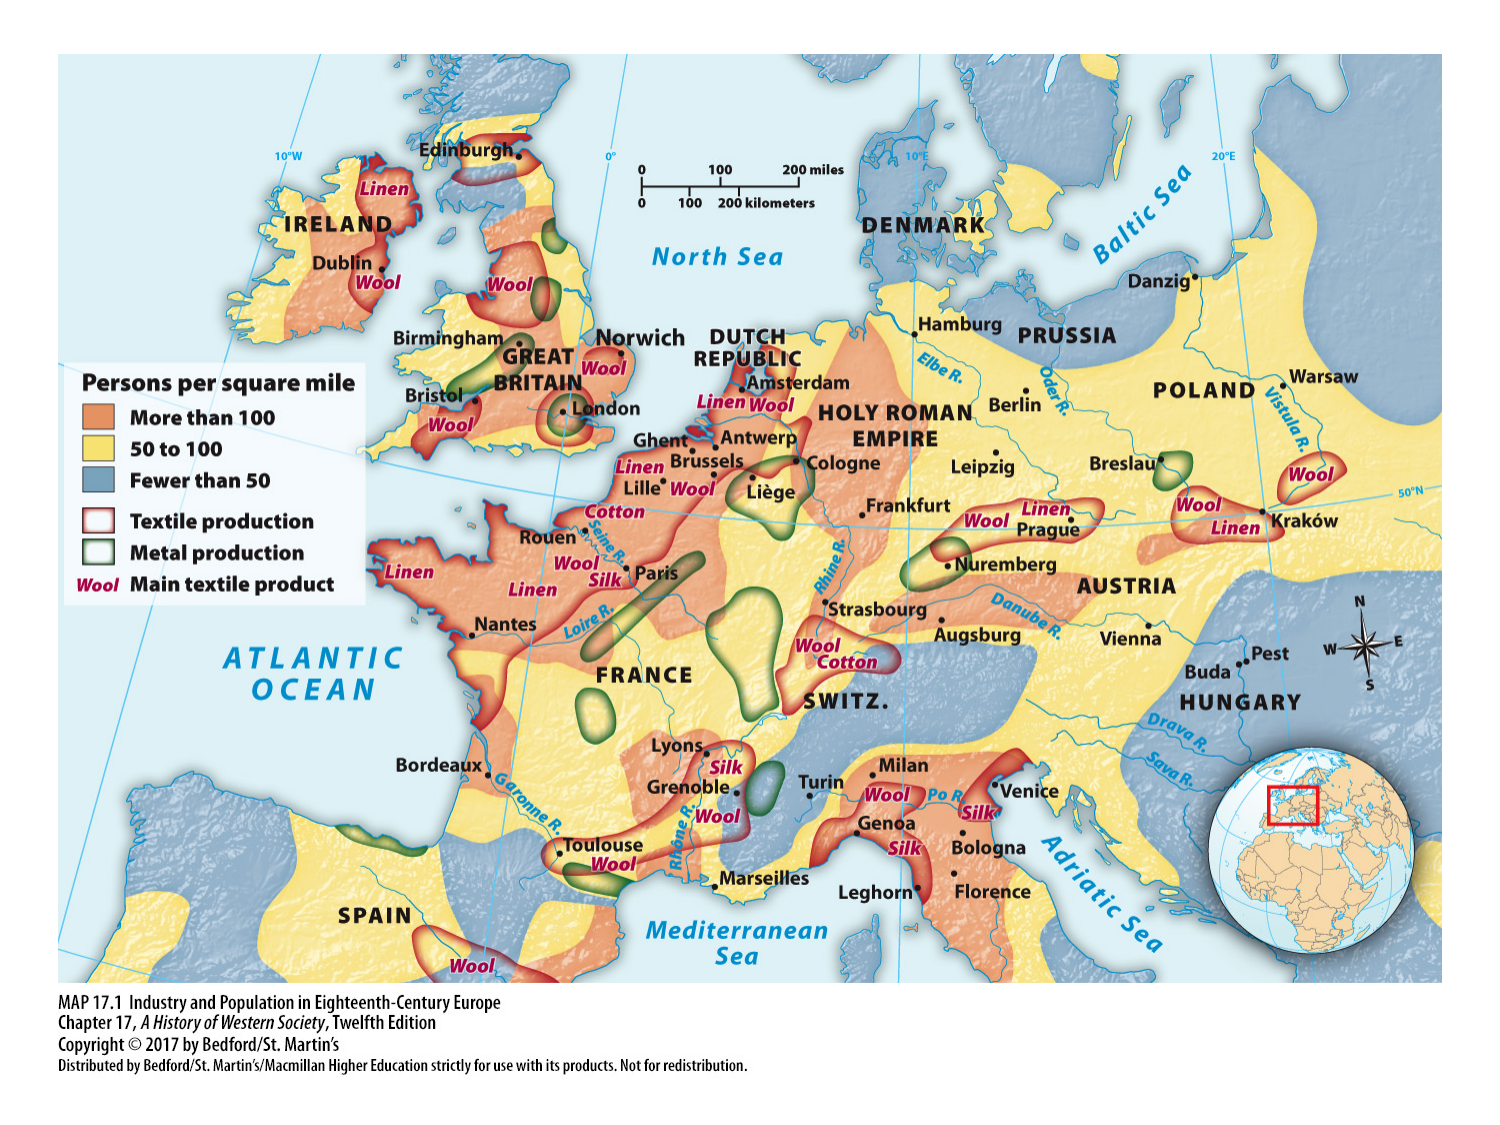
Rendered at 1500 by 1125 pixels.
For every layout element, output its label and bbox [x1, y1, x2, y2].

picture [49, 46, 1451, 1079]
